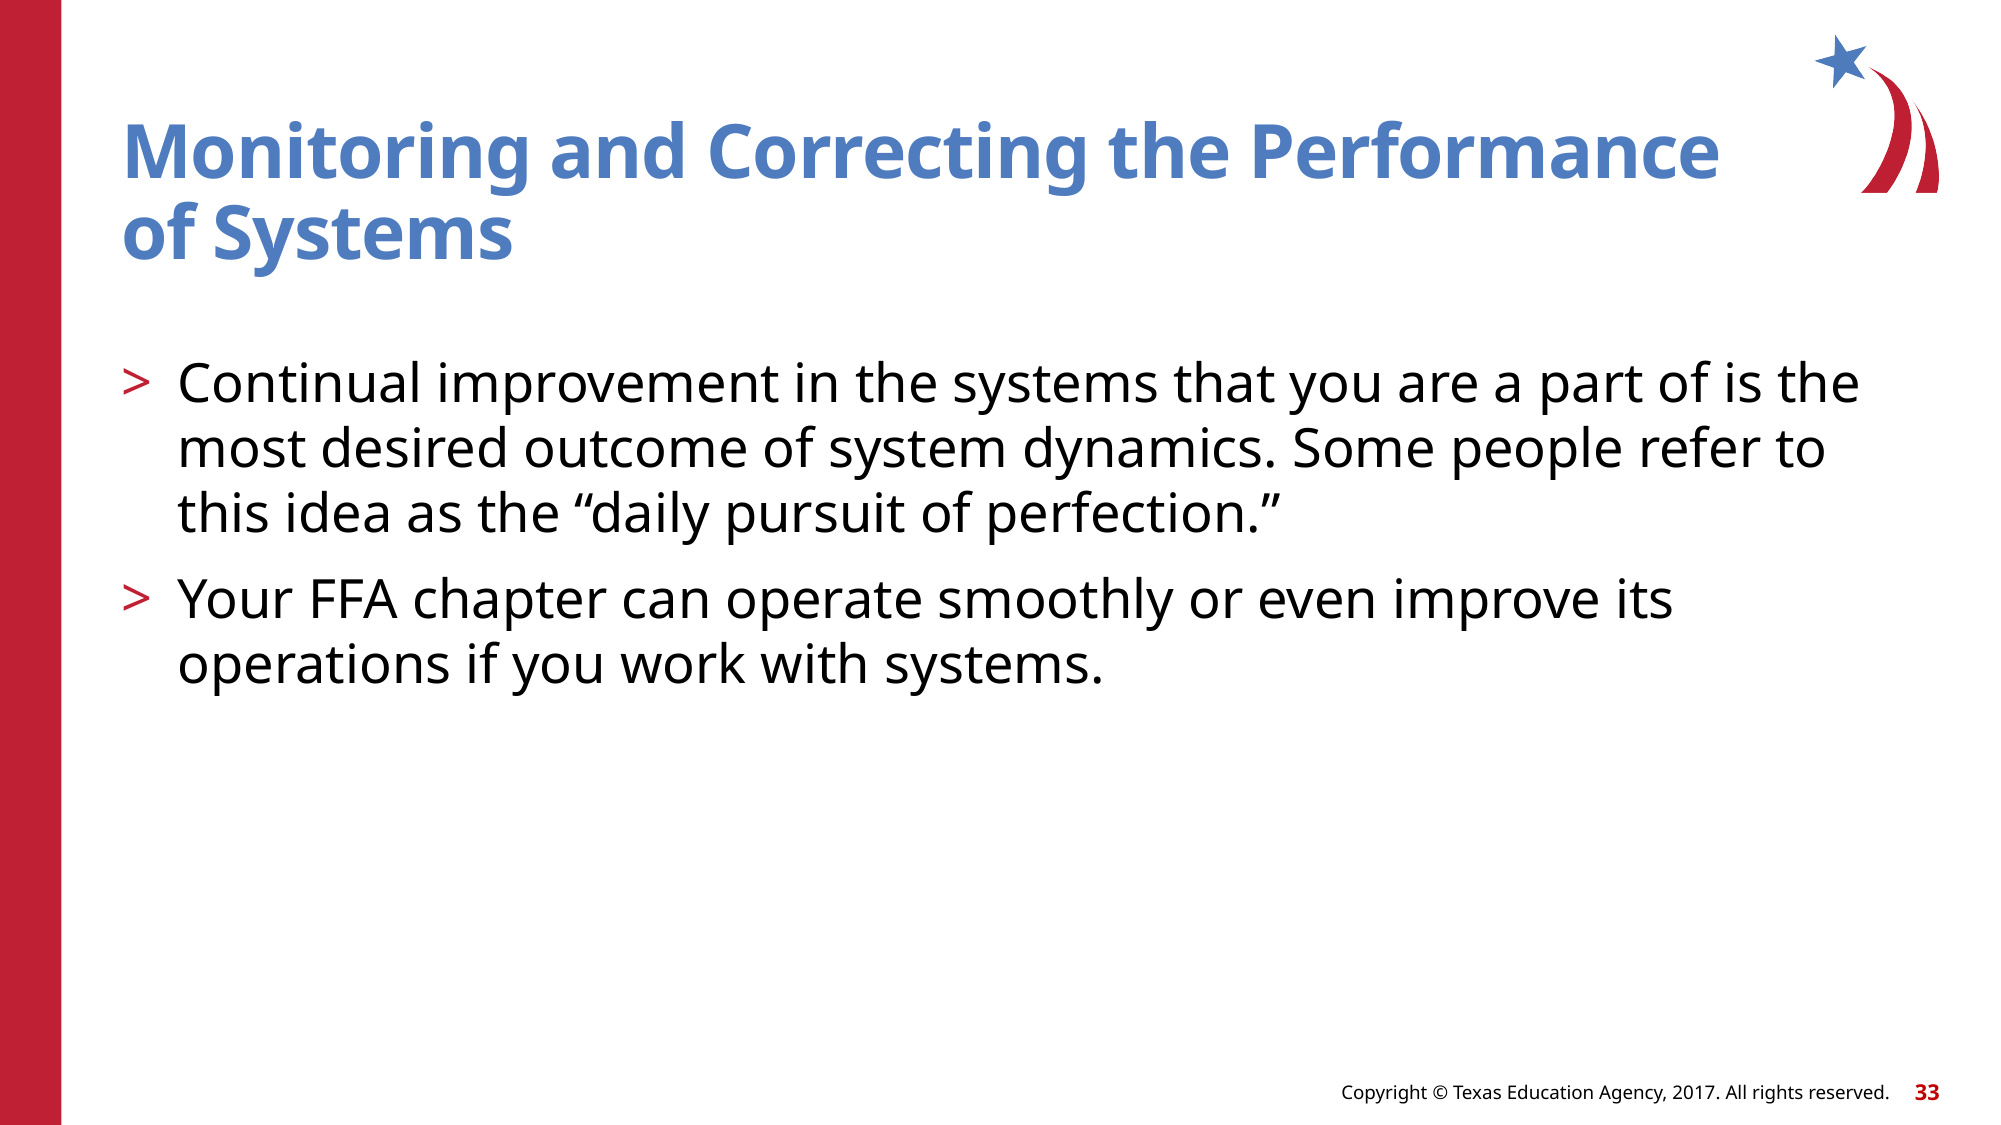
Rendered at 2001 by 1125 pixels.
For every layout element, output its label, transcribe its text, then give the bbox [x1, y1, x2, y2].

picture [1814, 34, 1939, 193]
list Continual improvement in the systems that you are a part of is the most desired outcome of system dynamics. Some people refer to this idea as the “daily pursuit of perfection.” Your FFA chapter can operate smoothly or even improve its operations if you work with systems. [121, 348, 1884, 1125]
title Monitoring and Correcting the Performance of Systems [121, 131, 1772, 276]
